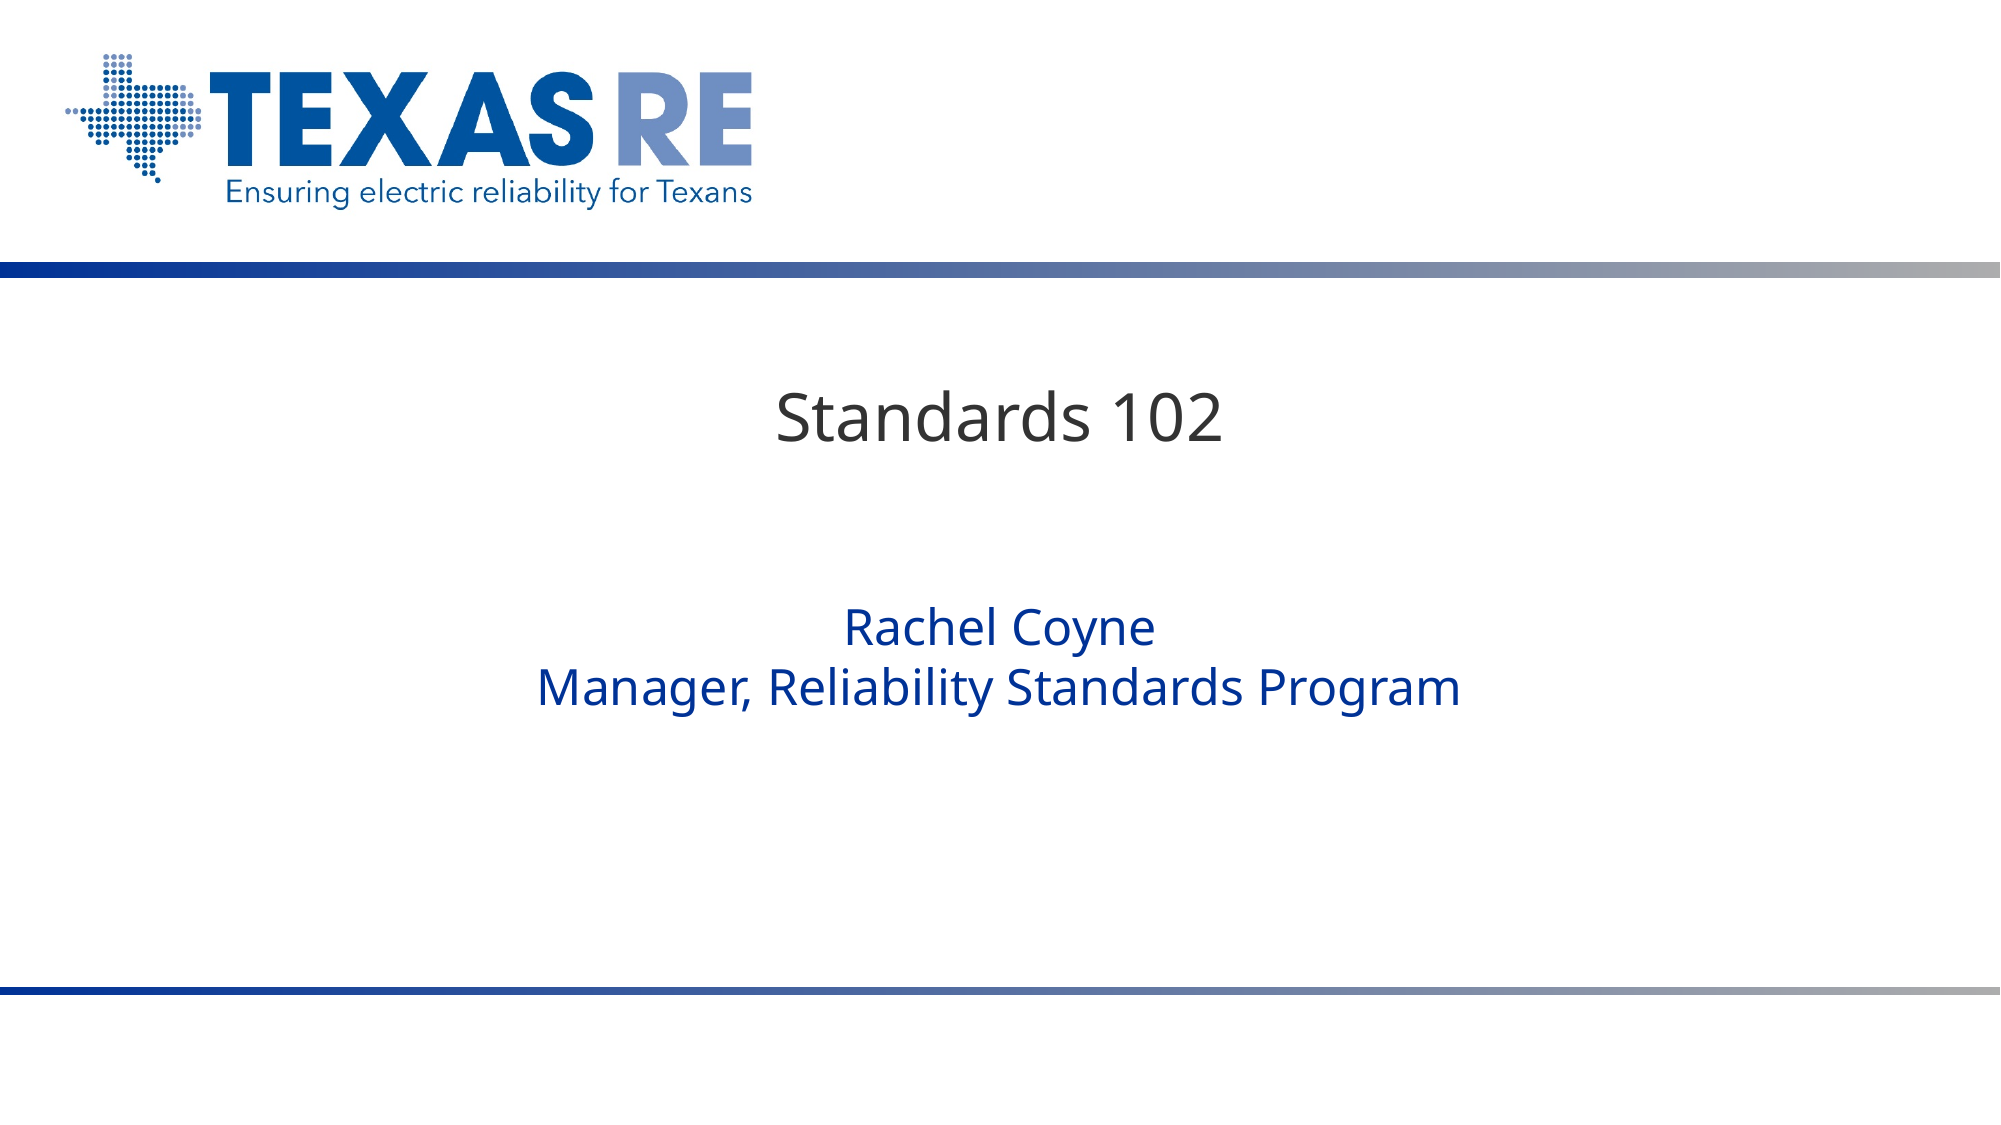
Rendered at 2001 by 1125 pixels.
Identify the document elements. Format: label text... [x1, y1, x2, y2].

picture [50, 40, 766, 221]
title Standards 102 [200, 312, 1800, 517]
subtitle Rachel Coyne Manager, Reliability Standards Program [200, 587, 1800, 775]
